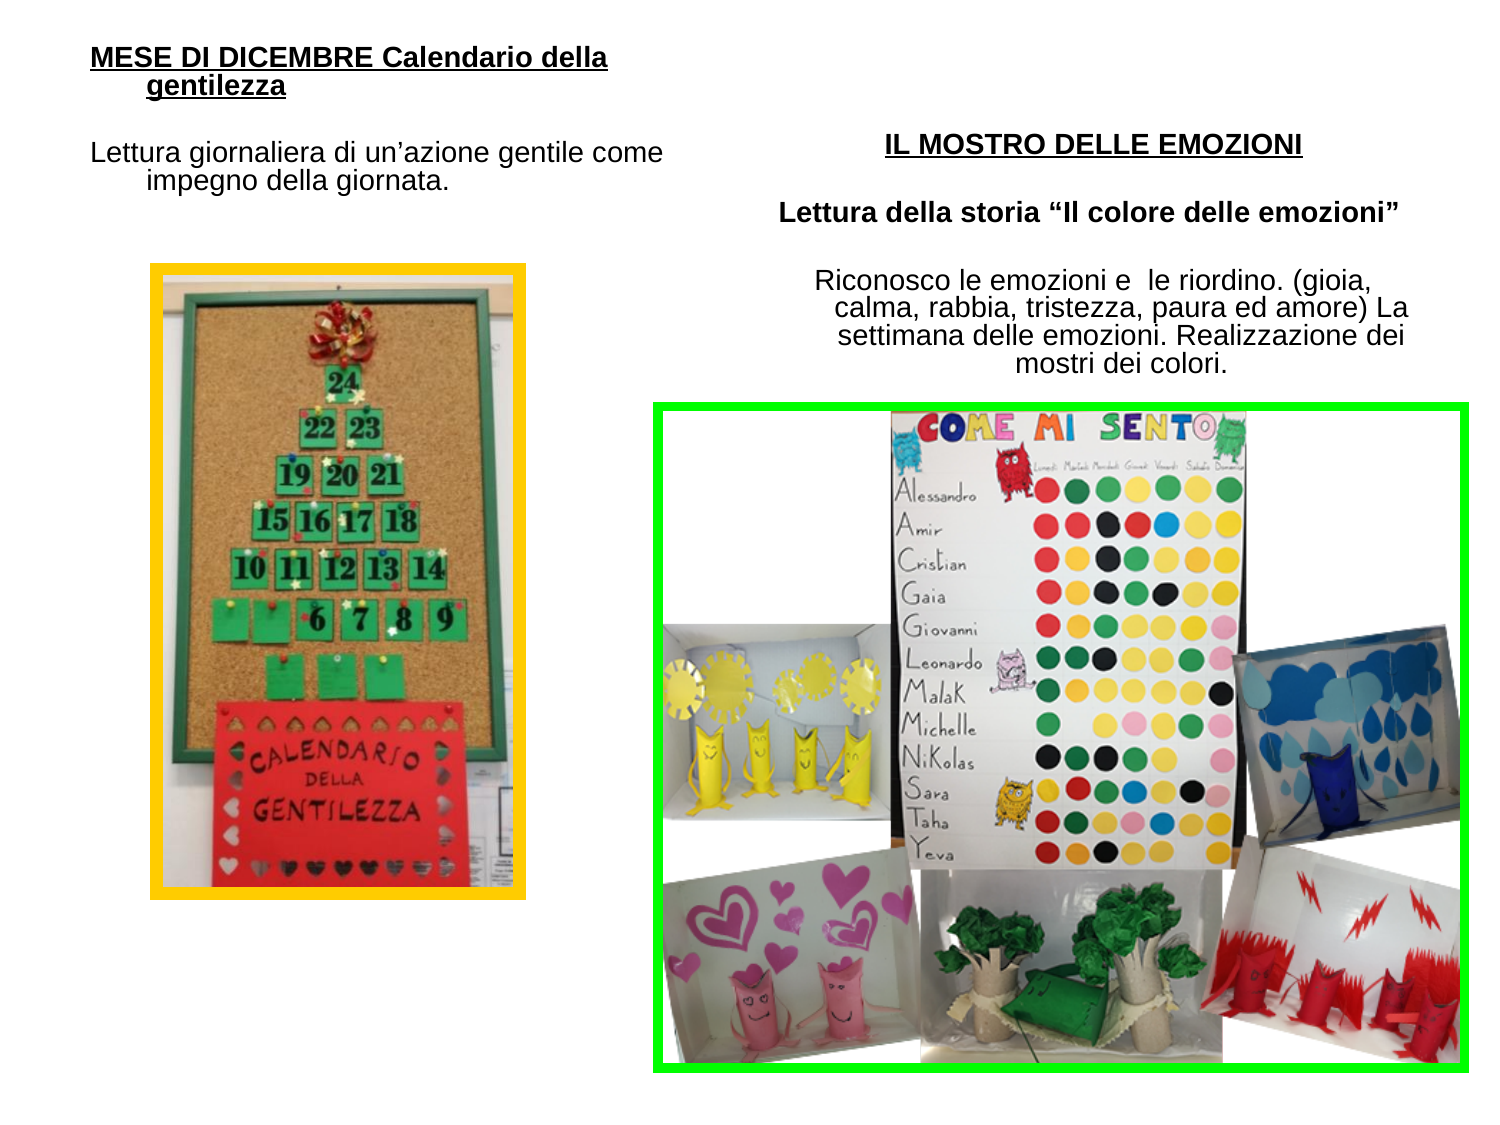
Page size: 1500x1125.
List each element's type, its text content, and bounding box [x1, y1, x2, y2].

list IL MOSTRO DELLE EMOZIONI Lettura della storia “Il colore delle emozioni” Riconosco le emozioni e le riordino. (gioia, calma, rabbia, tristezza, paura ed amore) La settimana delle emozioni. Realizzazione dei mostri dei colori. [762, 125, 1425, 400]
list MESE DI DICEMBRE Calendario della gentilezza Lettura giornaliera di un’azione gentile come impegno della giornata. [75, 37, 738, 238]
picture [662, 411, 1460, 1064]
picture [162, 274, 514, 888]
